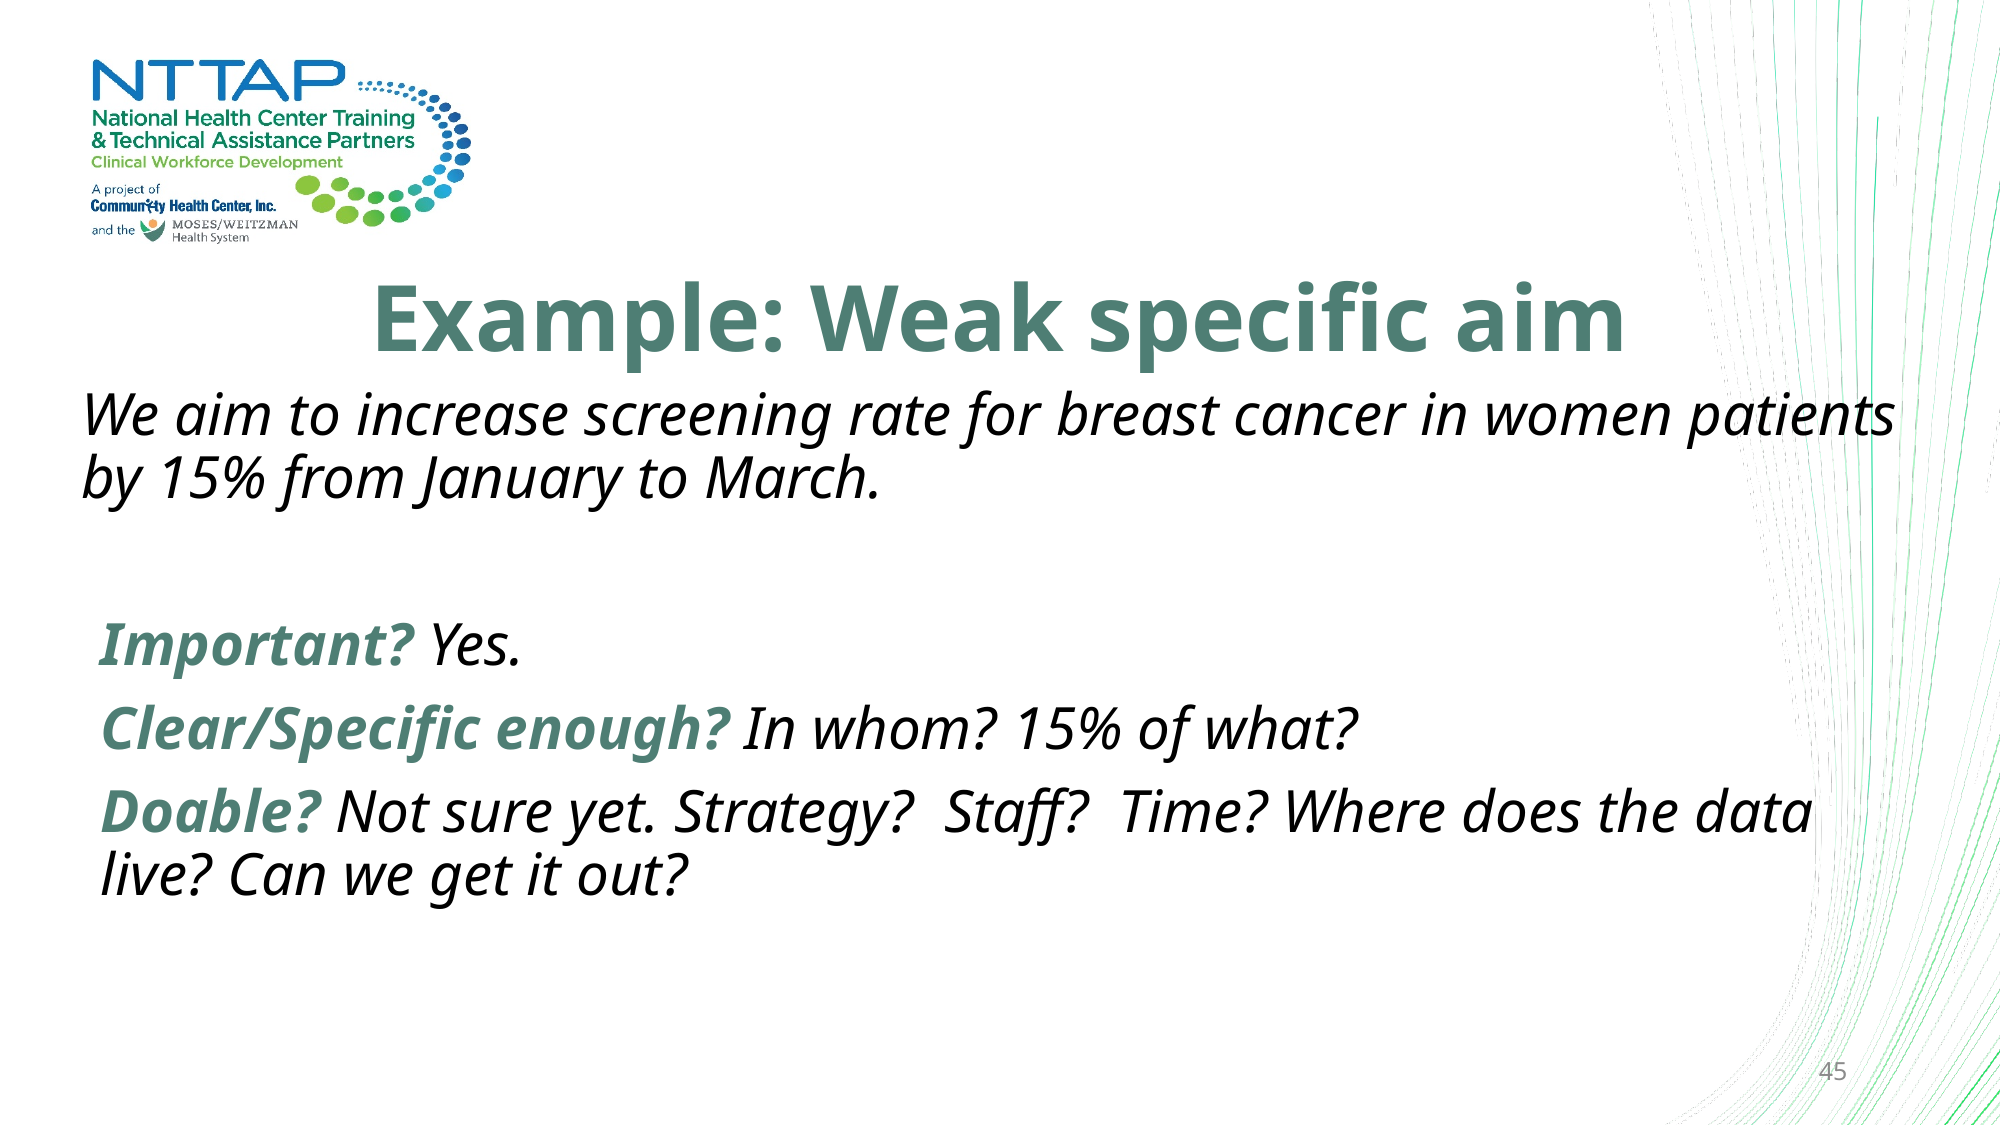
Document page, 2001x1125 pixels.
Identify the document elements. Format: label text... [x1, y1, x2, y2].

picture [91, 59, 471, 244]
picture [1588, 378, 2000, 1125]
text_box We aim to increase screening rate for breast cancer in women patients by 15% from January to March. Important? Yes. Clear/Specific enough? In whom? 15% of what? Doable? Not sure yet. Strategy? Staff? Time? Where does the data live? Can we get it out? [66, 377, 1933, 995]
picture [1588, 0, 2000, 252]
text_box Example: Weak specific aim [0, 252, 2000, 378]
